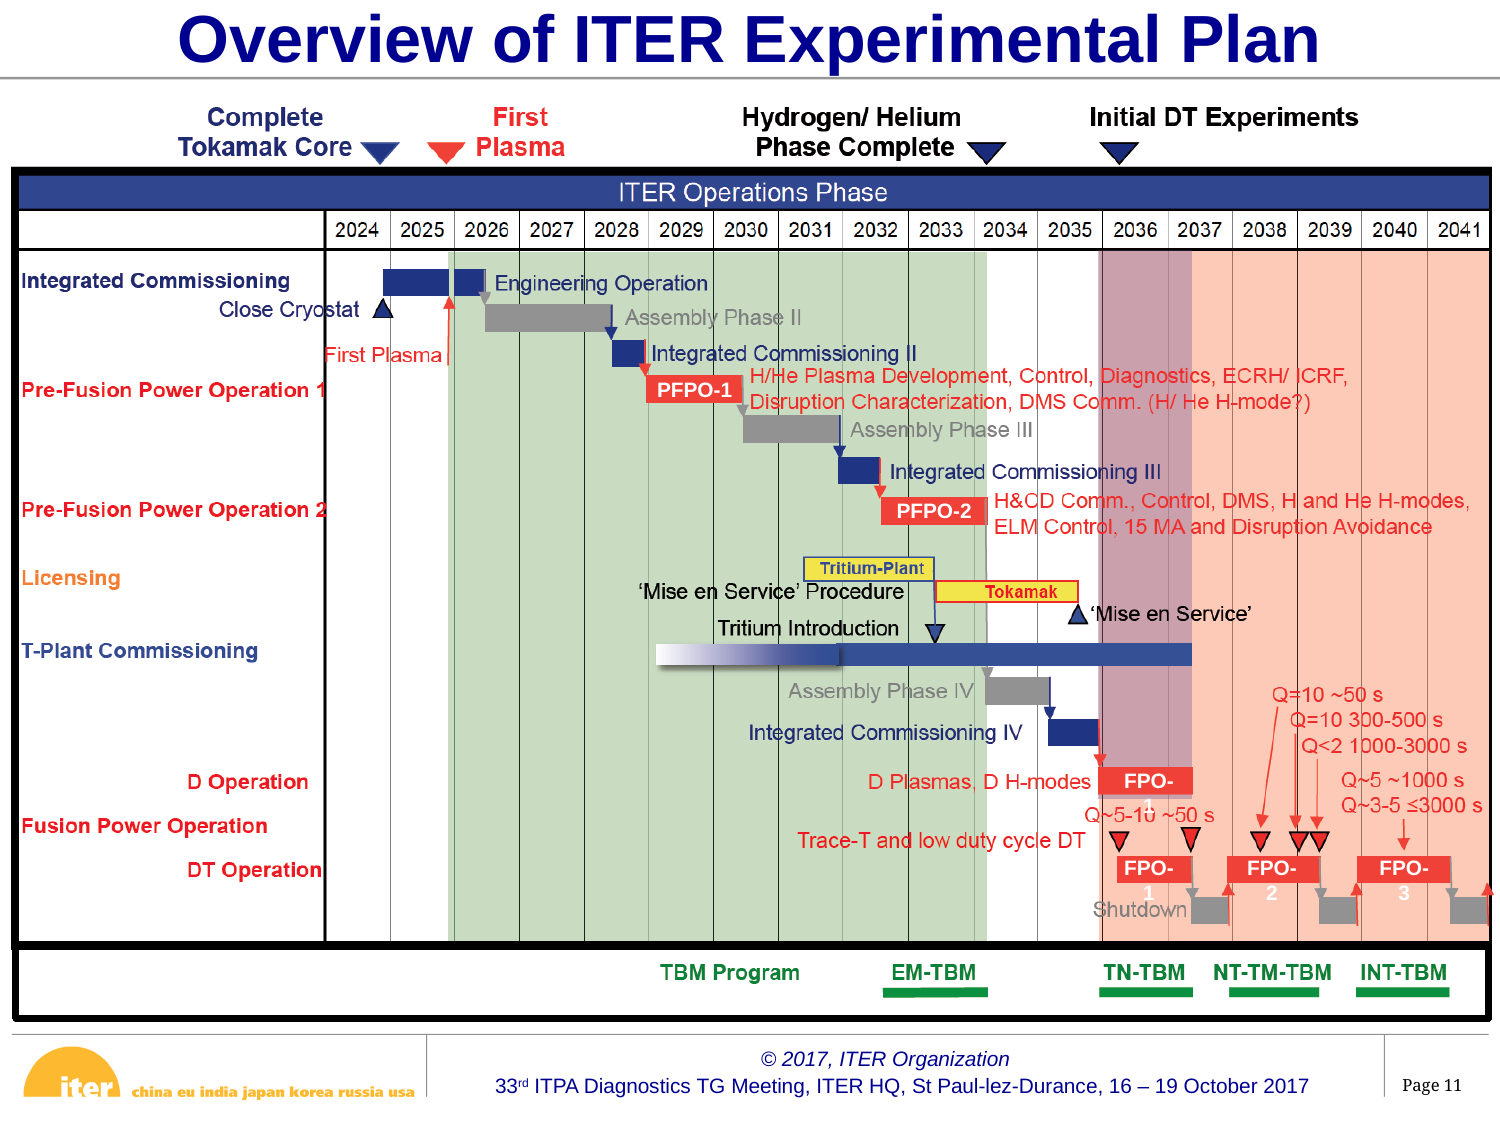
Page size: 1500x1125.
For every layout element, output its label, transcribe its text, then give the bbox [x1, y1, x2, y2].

text_box Overview of ITER Experimental Plan [27, 4, 1473, 68]
picture [0, 105, 1500, 1125]
